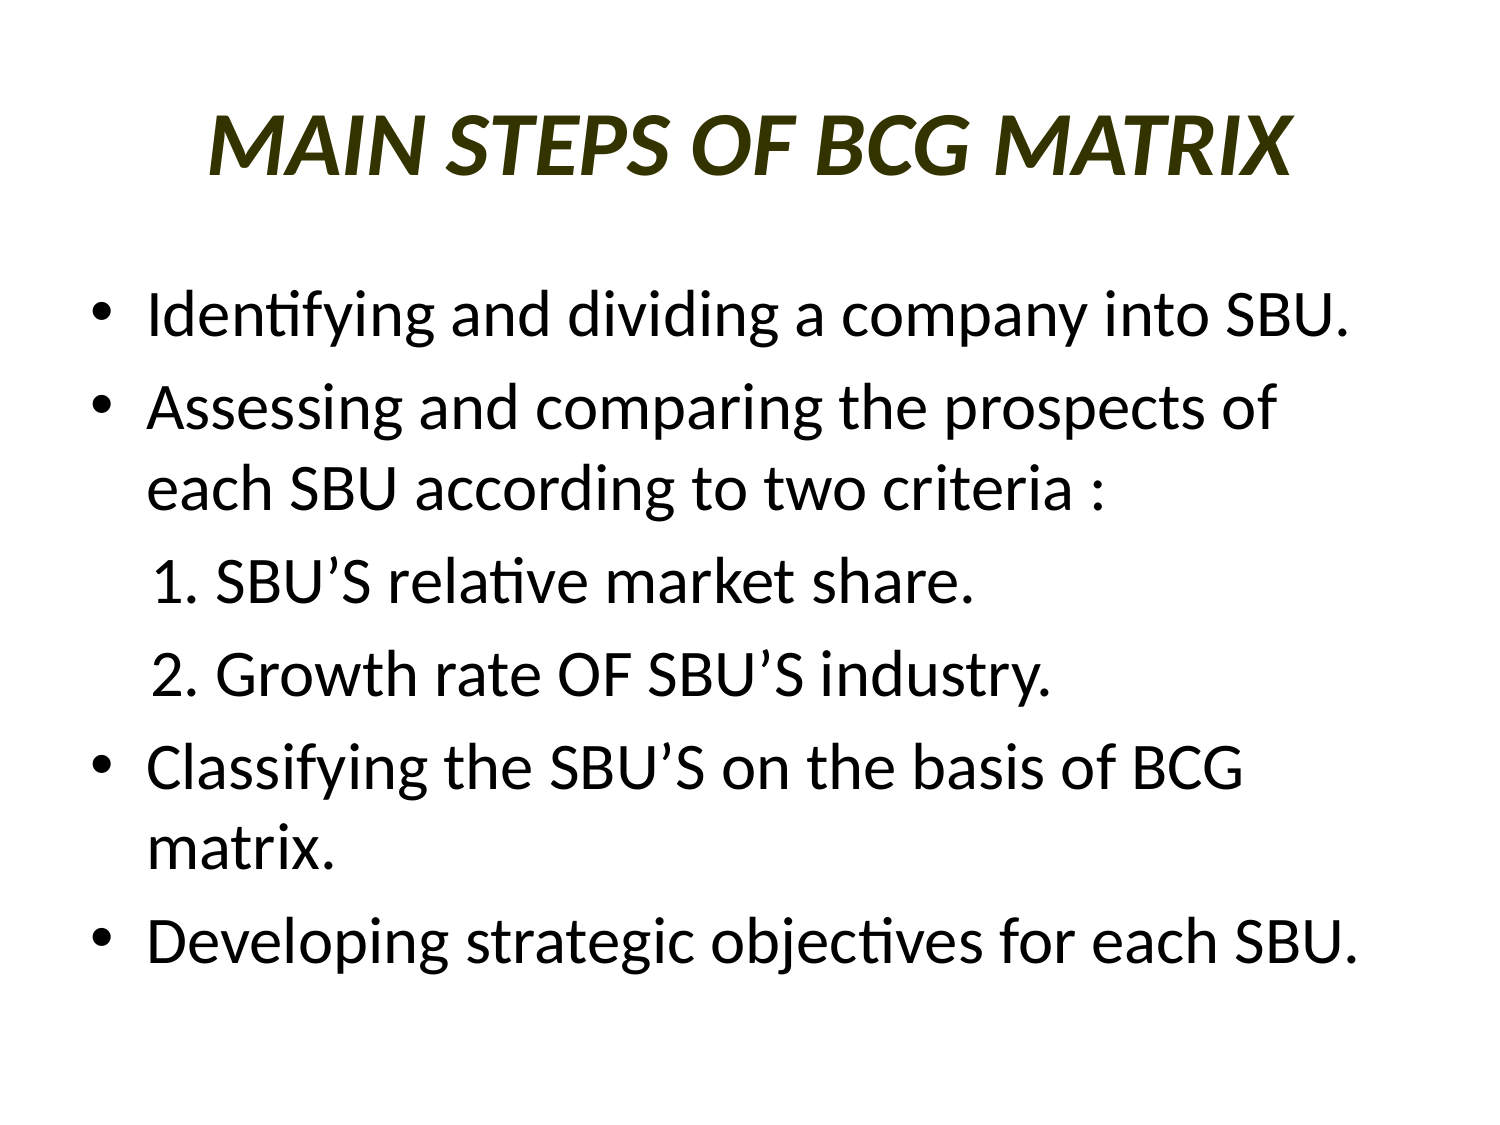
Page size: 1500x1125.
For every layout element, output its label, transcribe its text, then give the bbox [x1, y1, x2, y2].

list Identifying and dividing a company into SBU. Assessing and comparing the prospects of each SBU according to two criteria : 1. SBU’S relative market share. 2. Growth rate OF SBU’S industry. Classifying the SBU’S on the basis of BCG matrix. Developing strategic objectives for each SBU. [75, 262, 1425, 1005]
title MAIN STEPS OF BCG MATRIX [75, 45, 1425, 233]
